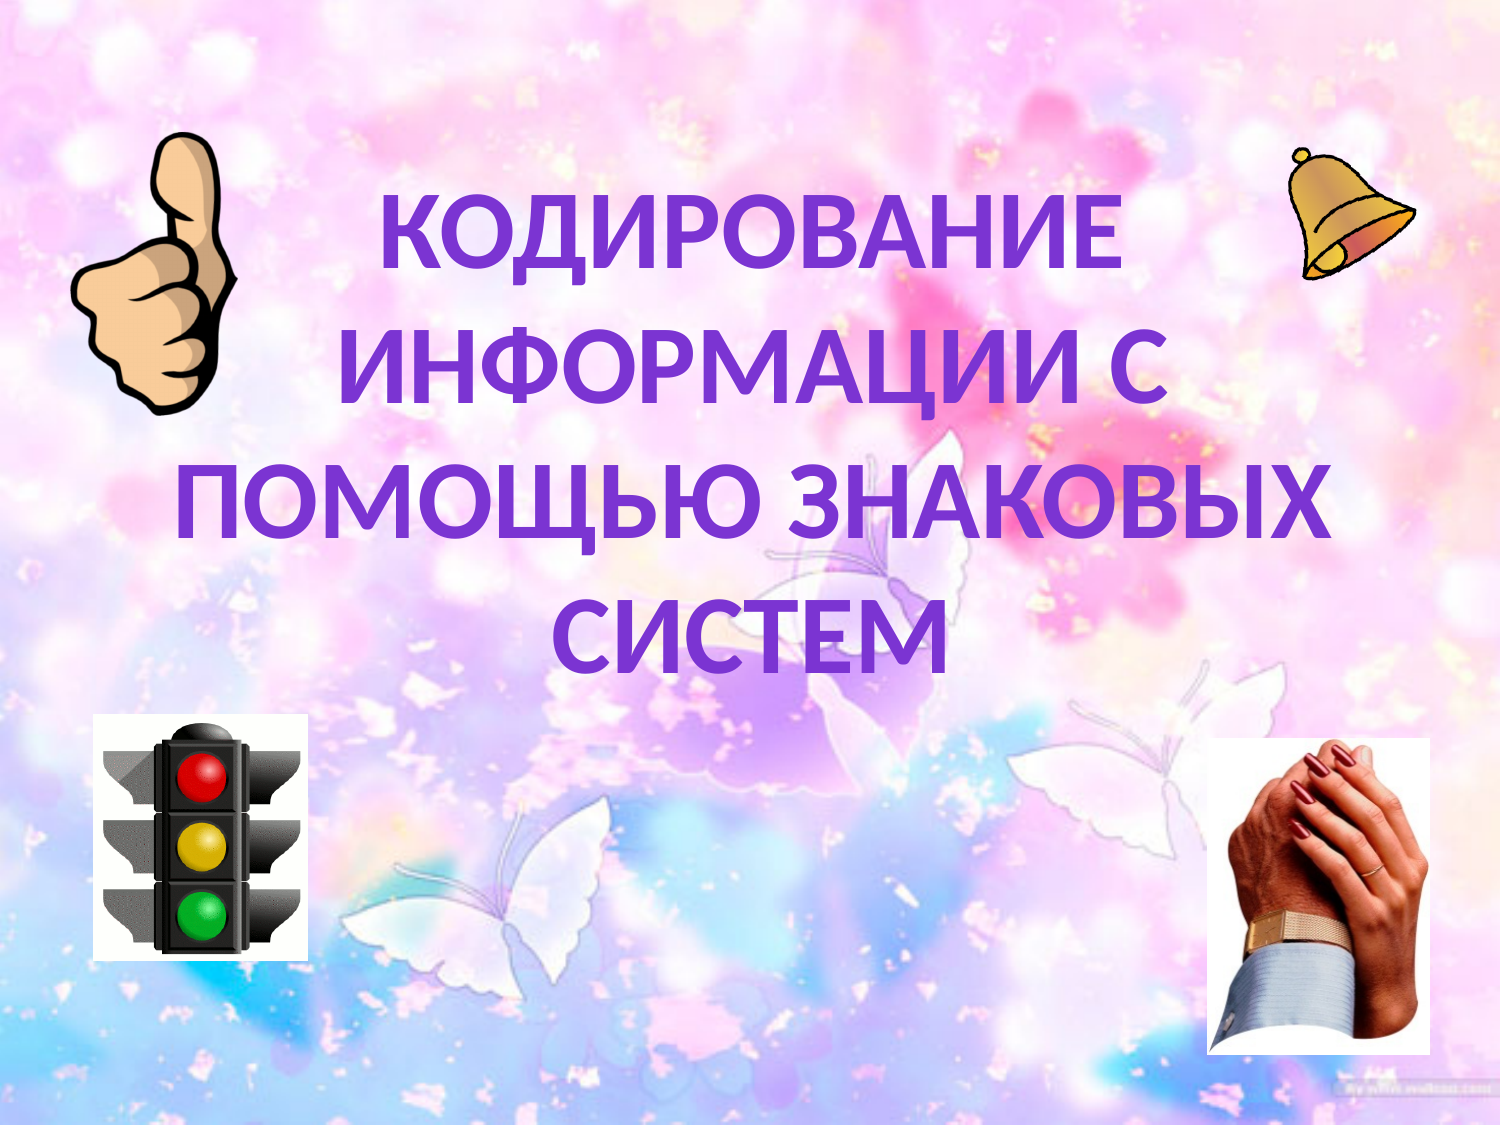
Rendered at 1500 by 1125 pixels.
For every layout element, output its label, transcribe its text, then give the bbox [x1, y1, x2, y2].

picture [0, 0, 1500, 1125]
text_box Кодирование информации с помощью знаковых систем [72, 148, 1433, 704]
